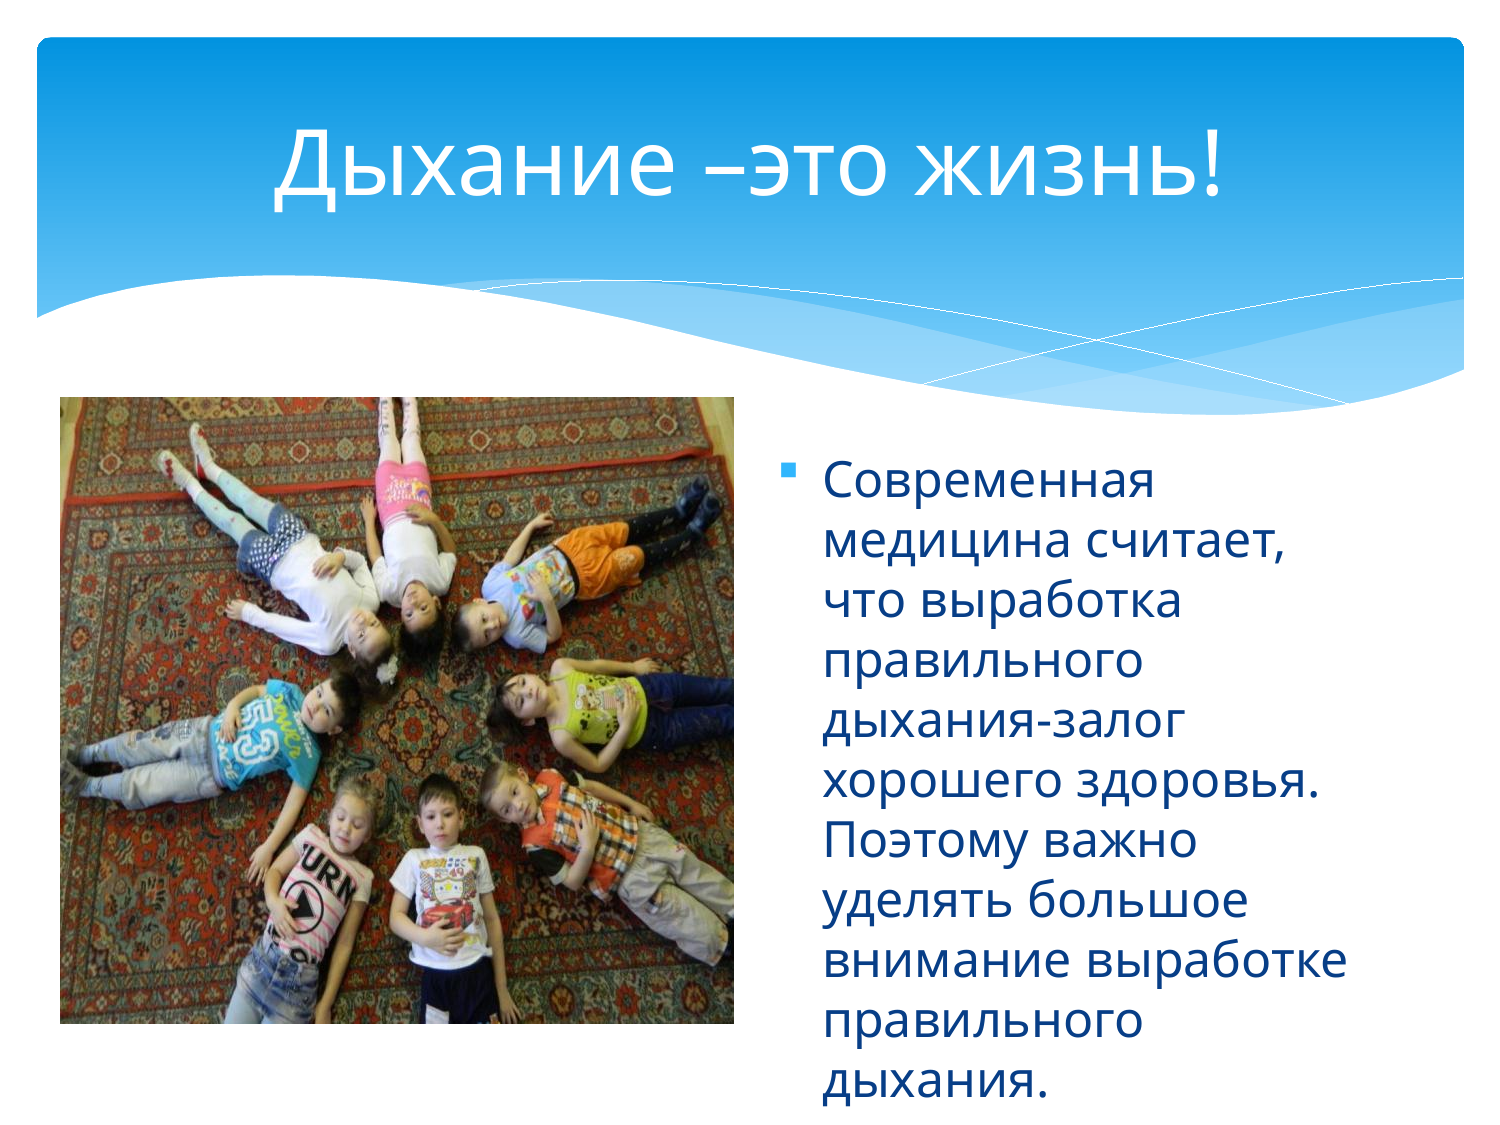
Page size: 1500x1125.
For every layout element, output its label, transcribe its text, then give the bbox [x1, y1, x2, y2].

title Дыхание –это жизнь! [75, 55, 1425, 261]
picture [60, 396, 734, 1024]
list Современная медицина считает, что выработка правильного дыхания-залог хорошего здоровья. Поэтому важно уделять большое внимание выработке правильного дыхания. [761, 439, 1389, 1005]
